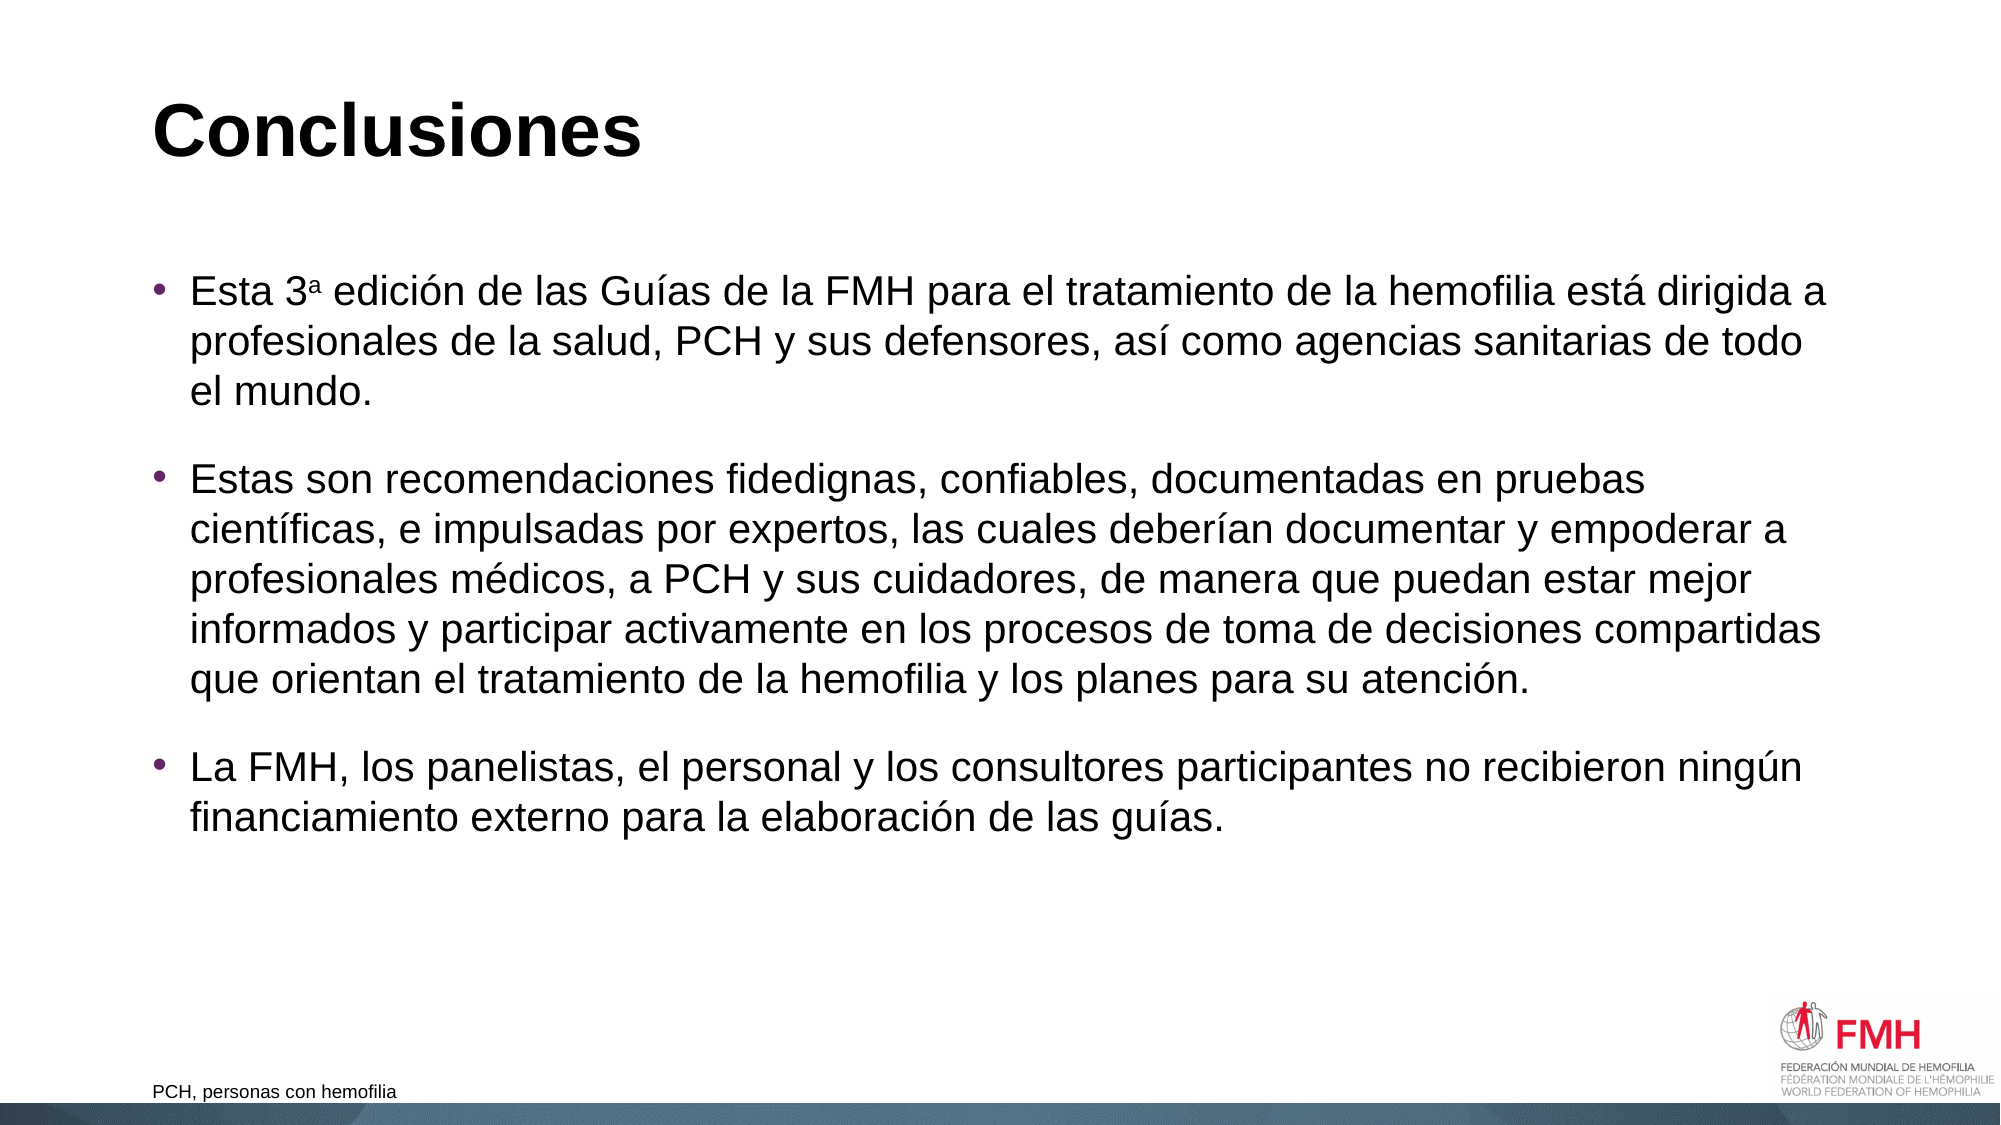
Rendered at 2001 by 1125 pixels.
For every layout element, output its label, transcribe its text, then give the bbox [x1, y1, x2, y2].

list Esta 3a edición de las Guías de la FMH para el tratamiento de la hemofilia está dirigida a profesionales de la salud, PCH y sus defensores, así como agencias sanitarias de todo el mundo. Estas son recomendaciones fidedignas, confiables, documentadas en pruebas científicas, e impulsadas por expertos, las cuales deberían documentar y empoderar a profesionales médicos, a PCH y sus cuidadores, de manera que puedan estar mejor informados y participar activamente en los procesos de toma de decisiones compartidas que orientan el tratamiento de la hemofilia y los planes para su atención. La FMH, los panelistas, el personal y los consultores participantes no recibieron ningún financiamiento externo para la elaboración de las guías. [137, 256, 1863, 1014]
title Conclusiones [137, 36, 1863, 216]
picture [1772, 992, 2000, 1103]
list PCH, personas con hemofilia [137, 1042, 1766, 1103]
